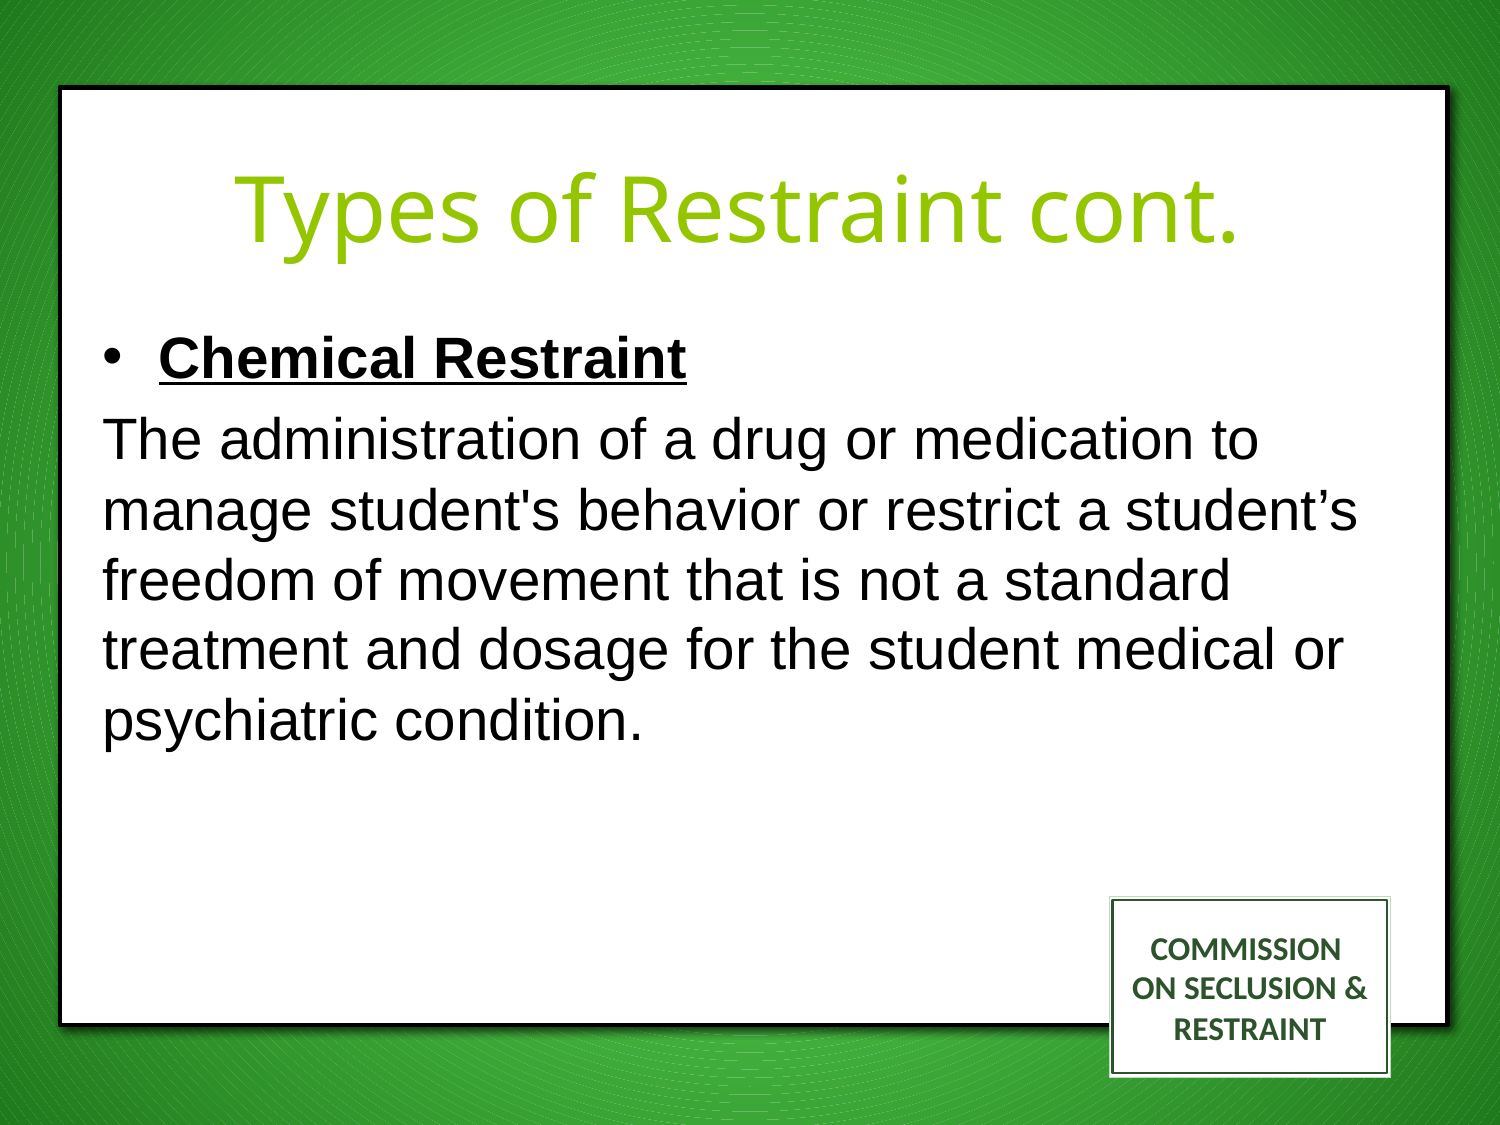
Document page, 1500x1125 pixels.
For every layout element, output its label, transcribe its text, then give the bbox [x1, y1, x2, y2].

list Chemical Restraint The administration of a drug or medication to manage student's behavior or restrict a student’s freedom of movement that is not a standard treatment and dosage for the student medical or psychiatric condition. [87, 312, 1413, 989]
title Types of Restraint cont. [75, 112, 1425, 300]
